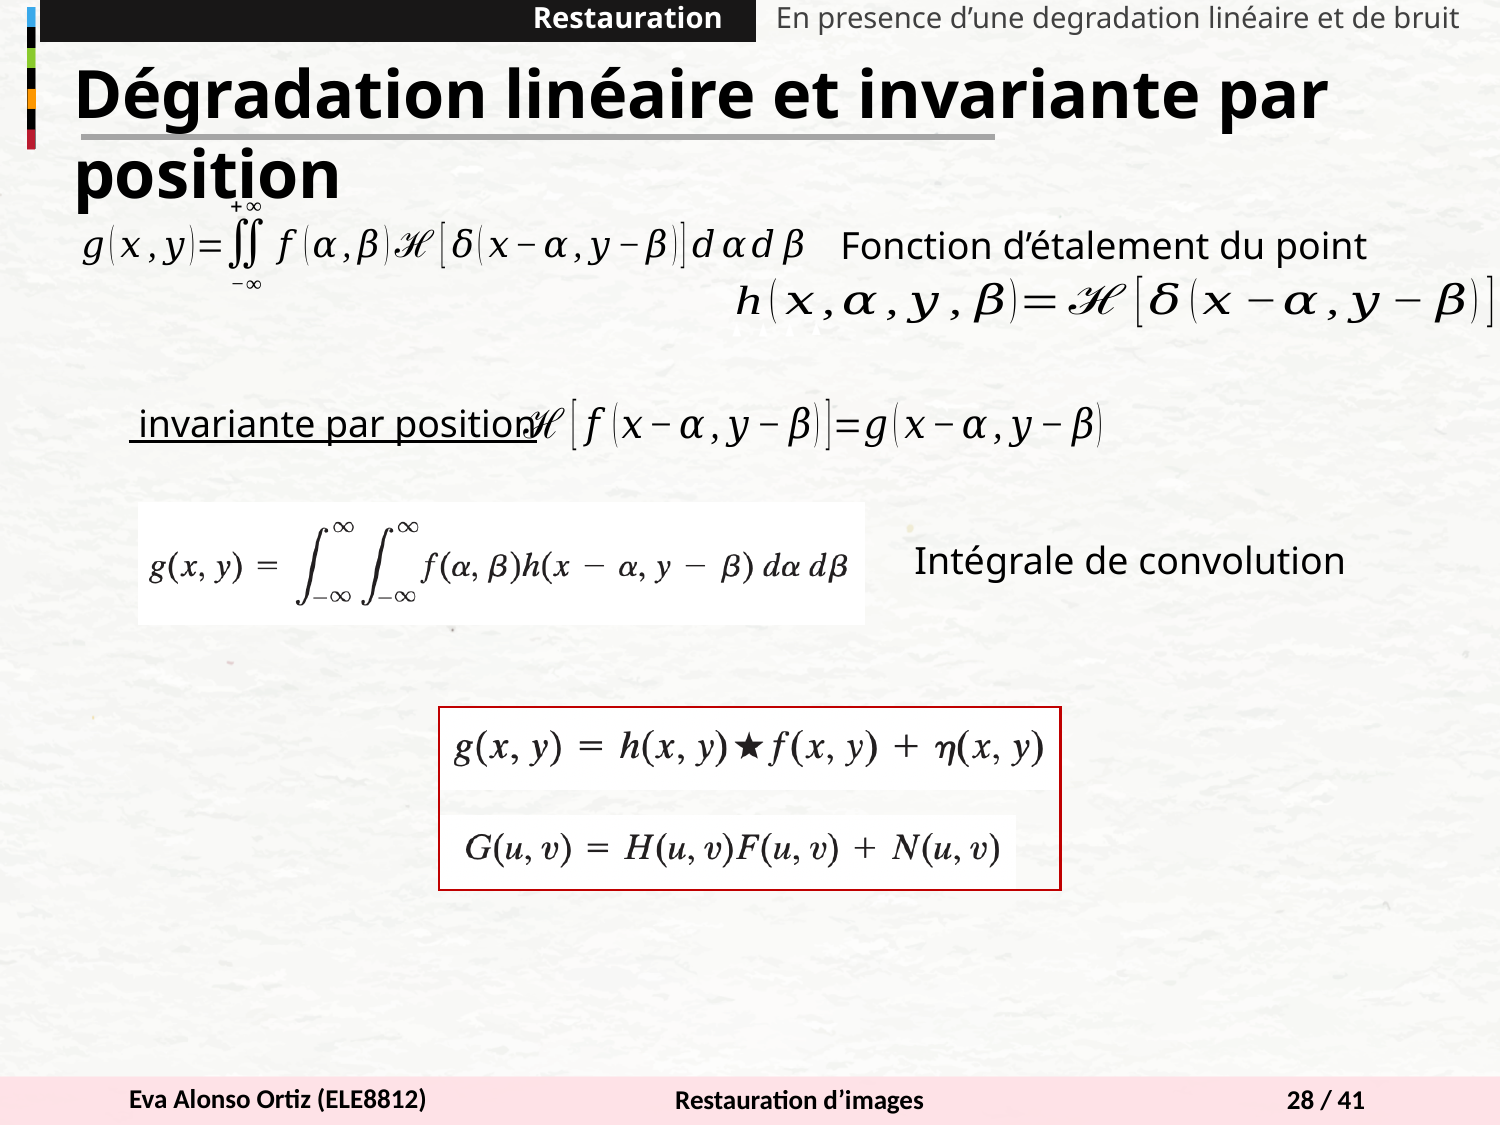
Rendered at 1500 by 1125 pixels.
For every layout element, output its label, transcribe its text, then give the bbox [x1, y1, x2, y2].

text_box Intégrale de convolution [899, 529, 1362, 590]
text_box Dégradation linéaire et invariante par position [58, 44, 1467, 219]
text_box Fonction d’étalement du point [825, 214, 1383, 275]
text_box En presence d’une degradation linéaire et de bruit [761, 0, 1500, 42]
text_box [438, 706, 1062, 891]
text_box Restauration [0, 0, 738, 42]
picture [0, 0, 1500, 1125]
